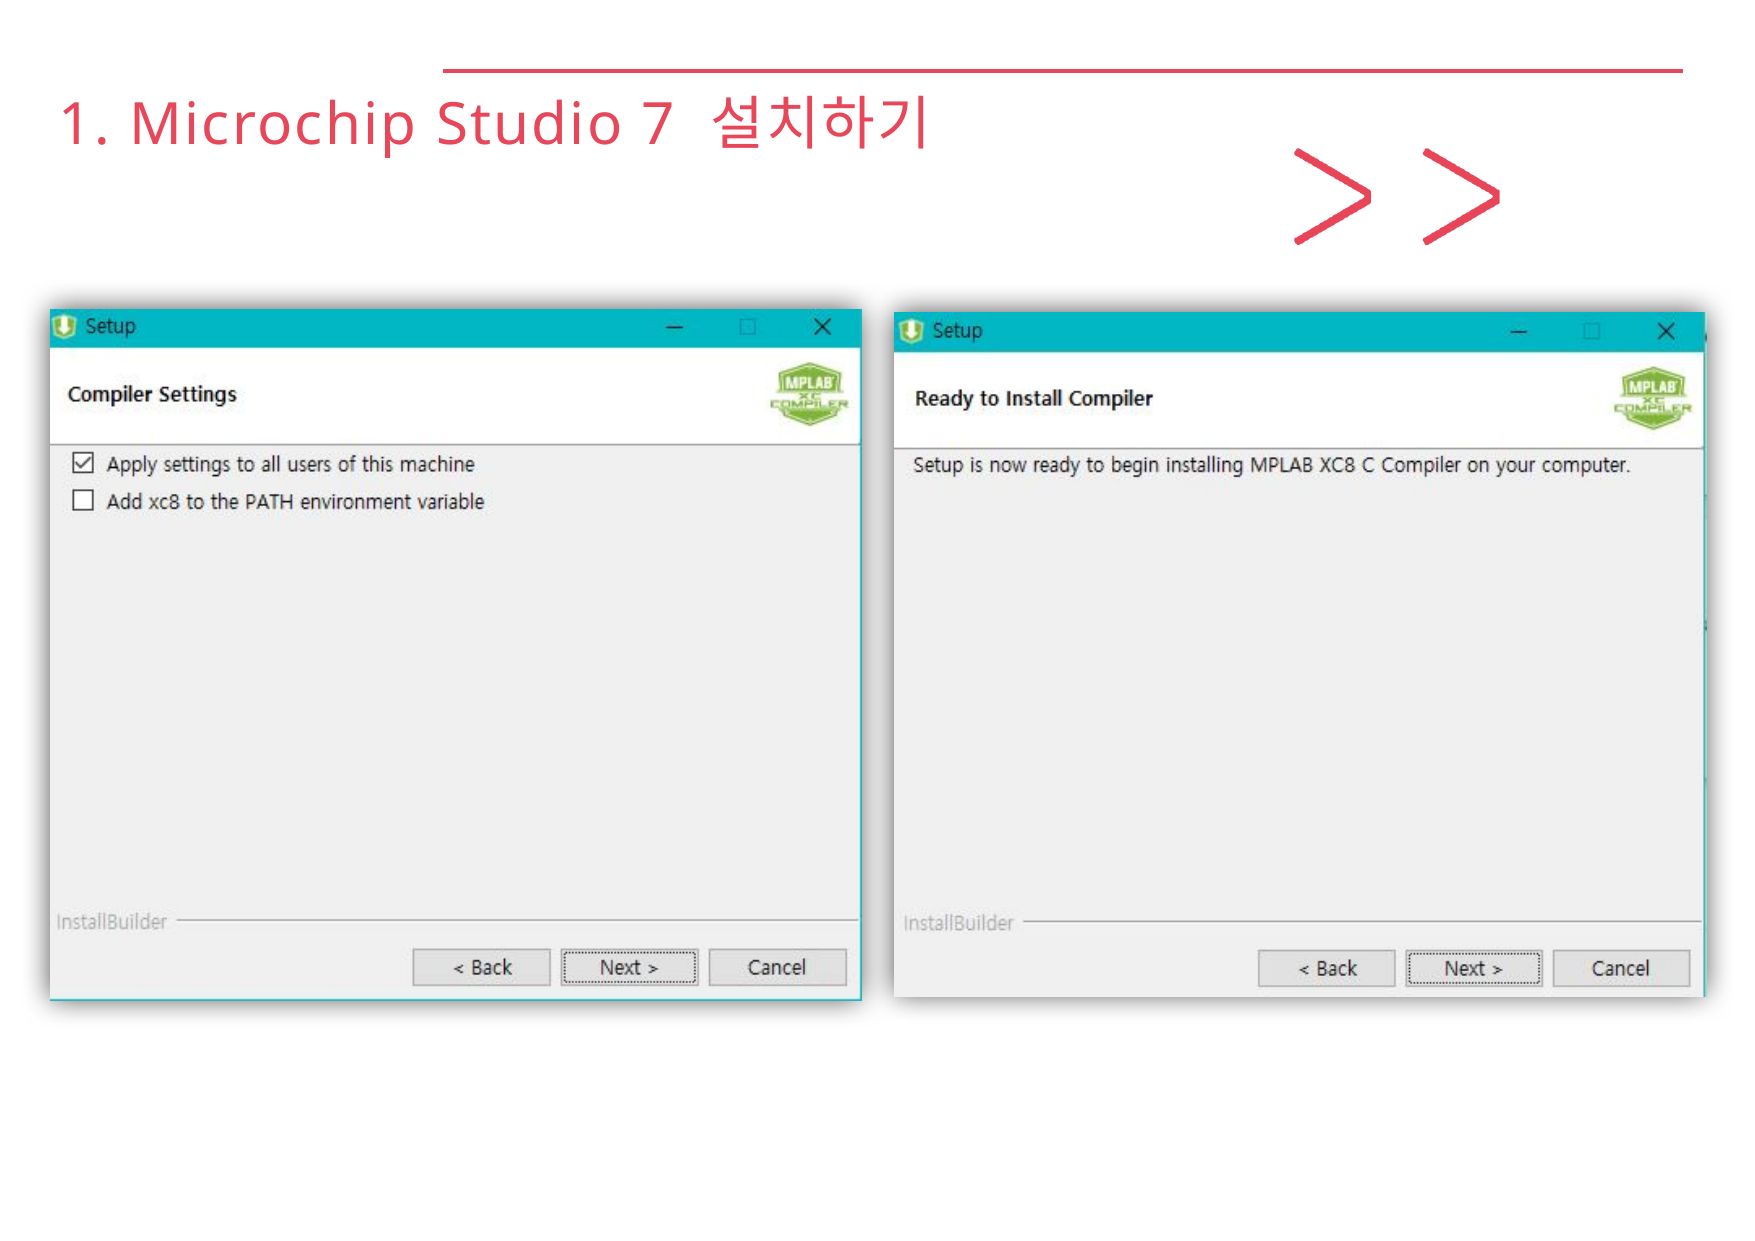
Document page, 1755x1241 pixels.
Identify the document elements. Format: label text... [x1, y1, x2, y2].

picture [894, 312, 1707, 997]
picture [1290, 128, 1504, 261]
picture [50, 309, 863, 1001]
title 1. Microchip Studio 7 설치하기 [59, 64, 1427, 160]
